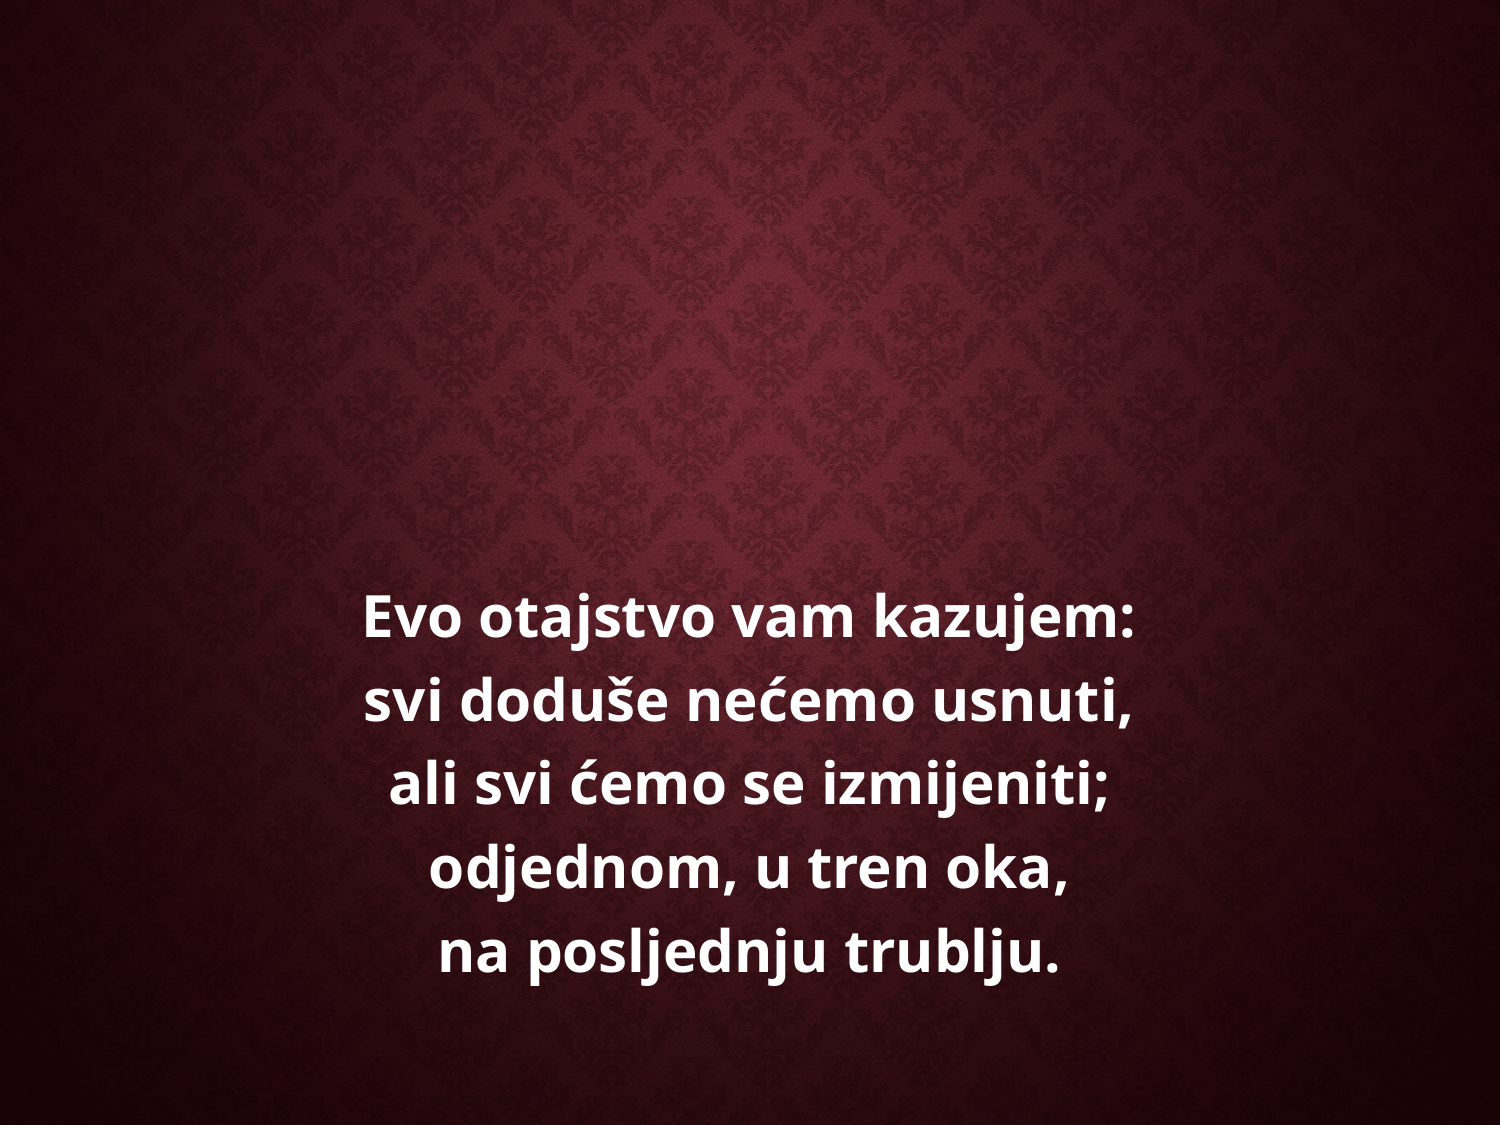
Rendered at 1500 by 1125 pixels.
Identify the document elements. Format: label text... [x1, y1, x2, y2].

list Evo otajstvo vam kazujem: svi doduše nećemo usnuti, ali svi ćemo se izmijeniti; odjednom, u tren oka, na posljednju trublju. [112, 557, 1387, 1003]
